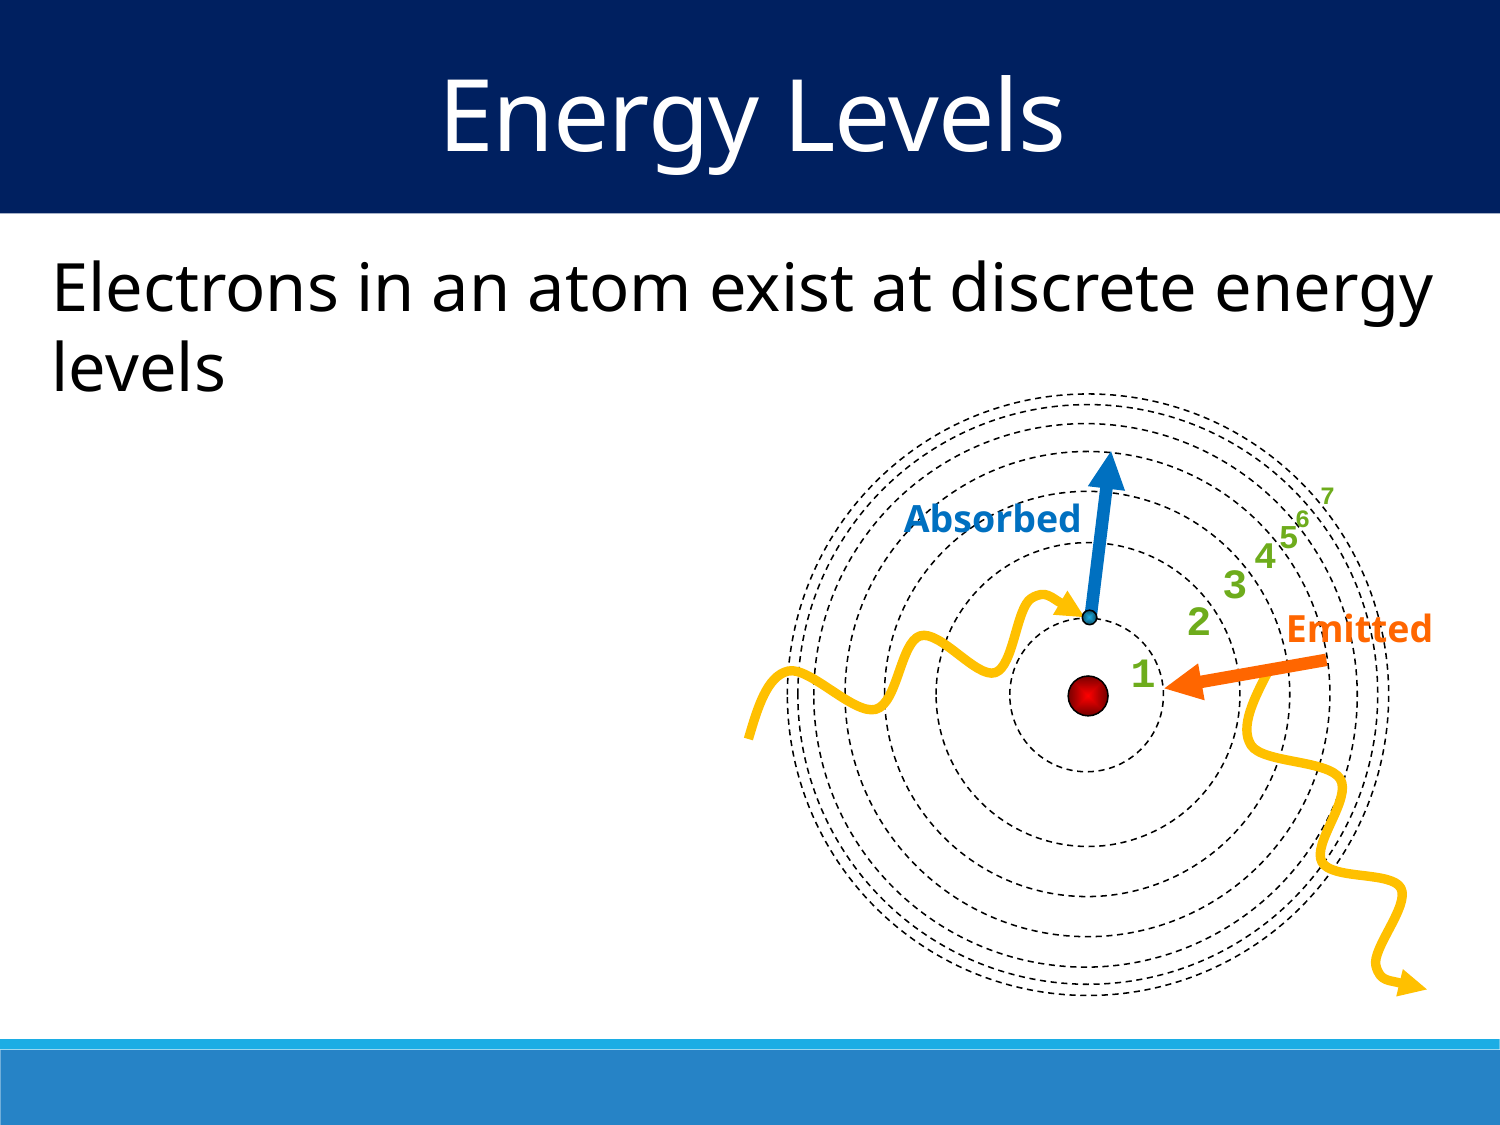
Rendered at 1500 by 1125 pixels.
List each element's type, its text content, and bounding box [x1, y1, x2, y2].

text_box Electrons in an atom exist at discrete energy levels [36, 237, 1463, 413]
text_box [891, 450, 1112, 617]
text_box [1163, 596, 1445, 689]
text_box [1285, 699, 1389, 837]
text_box [788, 413, 1336, 996]
text_box 3 [1207, 549, 1279, 593]
text_box [1279, 540, 1371, 593]
text_box 5 [1263, 508, 1336, 563]
text_box [1245, 699, 1427, 993]
text_box Energy Levels [4, 62, 1500, 189]
text_box 2 [1171, 586, 1207, 593]
text_box 6 [1280, 494, 1352, 540]
text_box [0, 0, 1500, 215]
text_box [747, 625, 1063, 740]
text_box 7 [1305, 472, 1377, 517]
text_box 4 [1239, 523, 1311, 584]
text_box 1 [1115, 637, 1187, 703]
